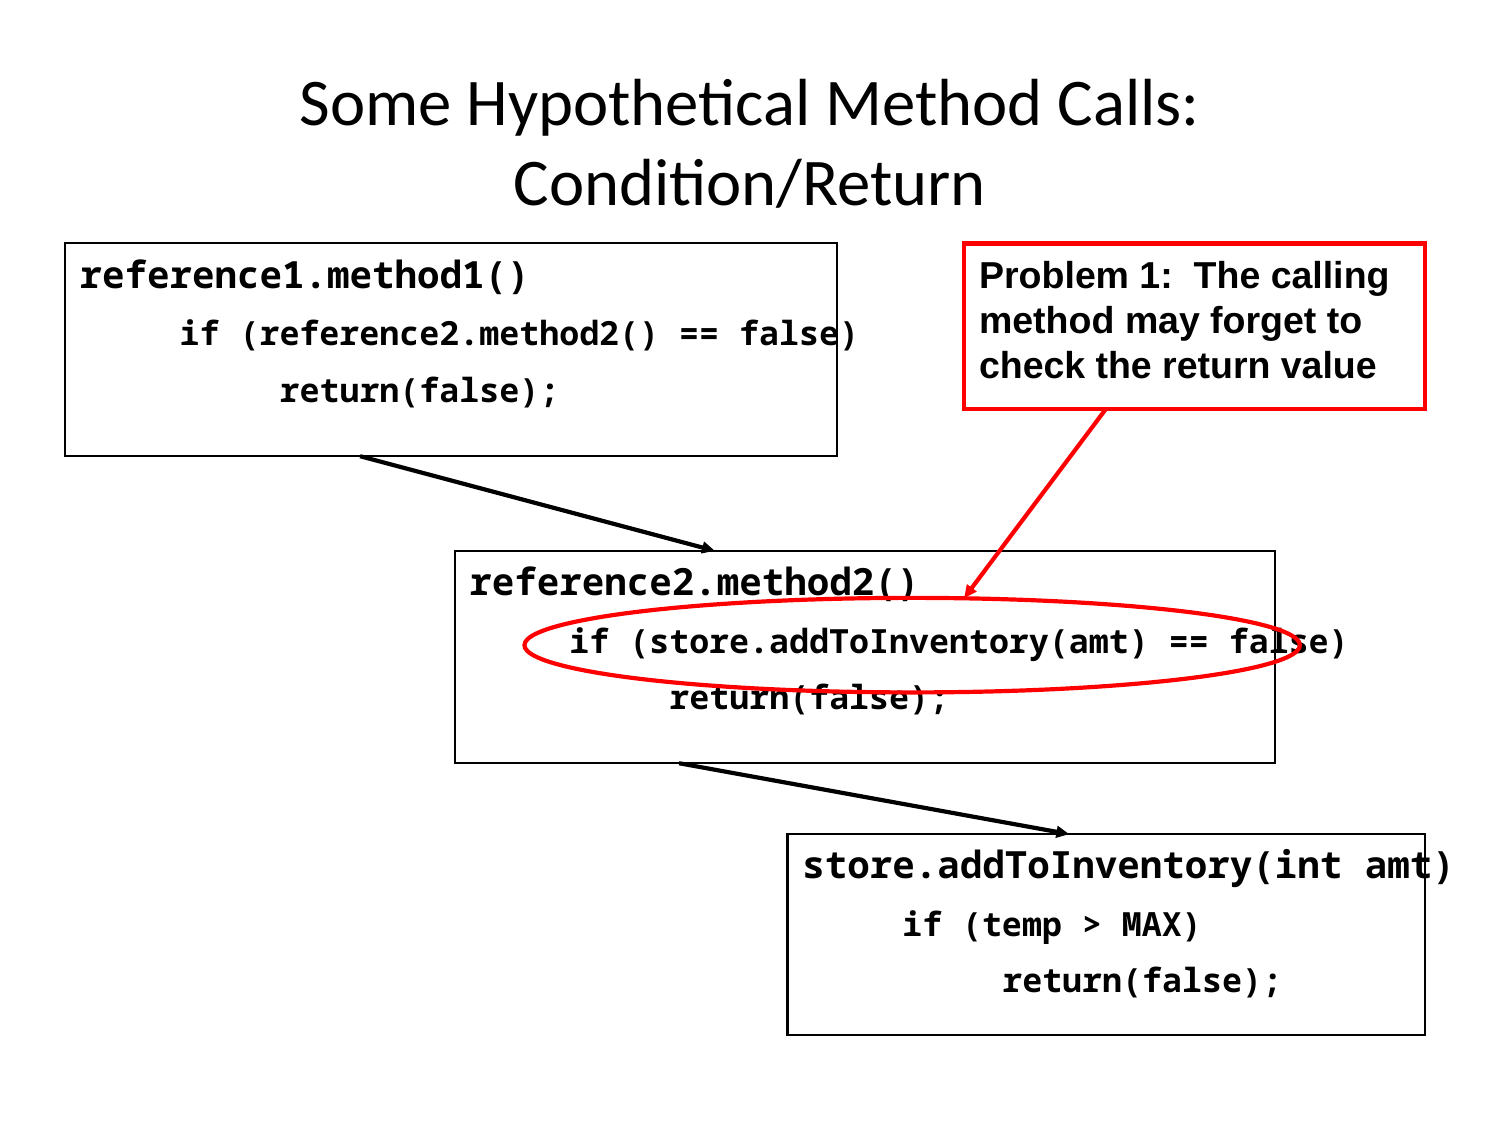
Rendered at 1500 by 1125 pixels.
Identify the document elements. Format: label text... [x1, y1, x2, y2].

text_box reference1.method1() if (reference2.method2() == false) return(false); [64, 243, 522, 456]
title Some Hypothetical Method Calls: Condition/Return [75, 45, 1425, 233]
text_box store.addToInventory(int amt) if (temp > MAX) return(false); [787, 834, 1425, 1035]
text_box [524, 243, 1426, 693]
text_box reference2.method2() if (store.addToInventory(amt) == false) return(false); [454, 550, 1275, 764]
text_box [679, 763, 1069, 838]
